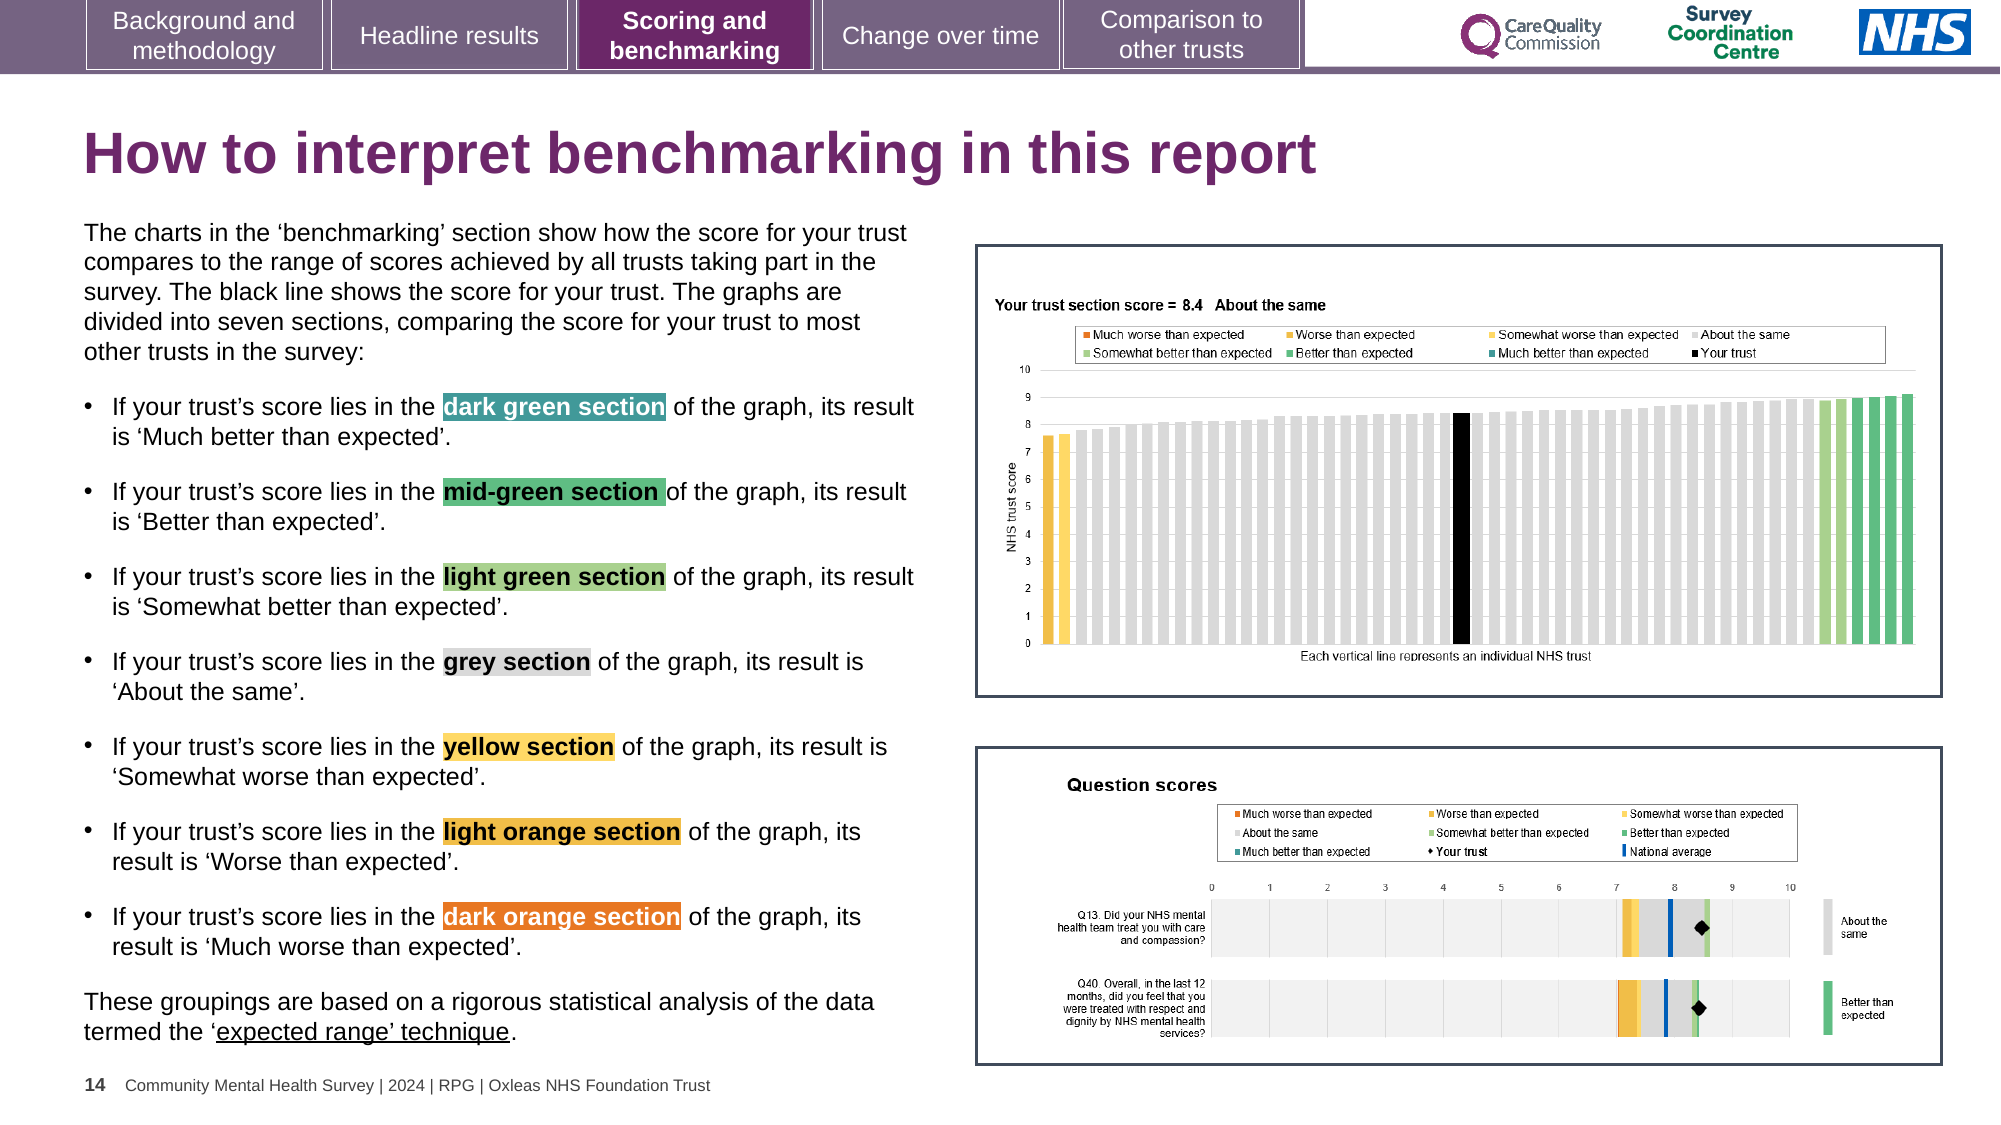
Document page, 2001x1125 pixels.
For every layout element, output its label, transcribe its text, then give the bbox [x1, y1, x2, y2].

picture [1859, 9, 1971, 55]
text_box The charts in the ‘benchmarking’ section show how the score for your trust compares to the range of scores achieved by all trusts taking part in the survey. The black line shows the score for your trust. The graphs are divided into seven sections, comparing the score for your trust to most other trusts in the survey: If your trust’s score lies in the dark green section of the graph, its result is ‘Much better than expected’. If your trust’s score lies in the mid-green section of the graph, its result is ‘Better than expected’. If your trust’s score lies in the light green section of the graph, its result is ‘Somewhat better than expected’. If your trust’s score lies in the grey section of the graph, its result is ‘About the same’. If your trust’s score lies in the yellow section of the graph, its result is ‘Somewhat worse than expected’. If your trust’s score lies in the light orange section of the graph, its result is ‘Worse than expected’. If your trust’s score lies in the dark orange section of the graph, its result is ‘Much worse than expected’. These groupings are based on a rigorous statistical analysis of the data termed the ‘expected range’ technique. [69, 208, 932, 1053]
text_box 14 [84, 1065, 122, 1125]
text_box [976, 245, 1943, 698]
picture [988, 295, 1931, 661]
picture [1045, 772, 1897, 1062]
picture [1460, 13, 1602, 59]
title How to interpret benchmarking in this report [68, 100, 1942, 209]
picture [1666, 3, 1794, 61]
text_box [976, 747, 1943, 1065]
